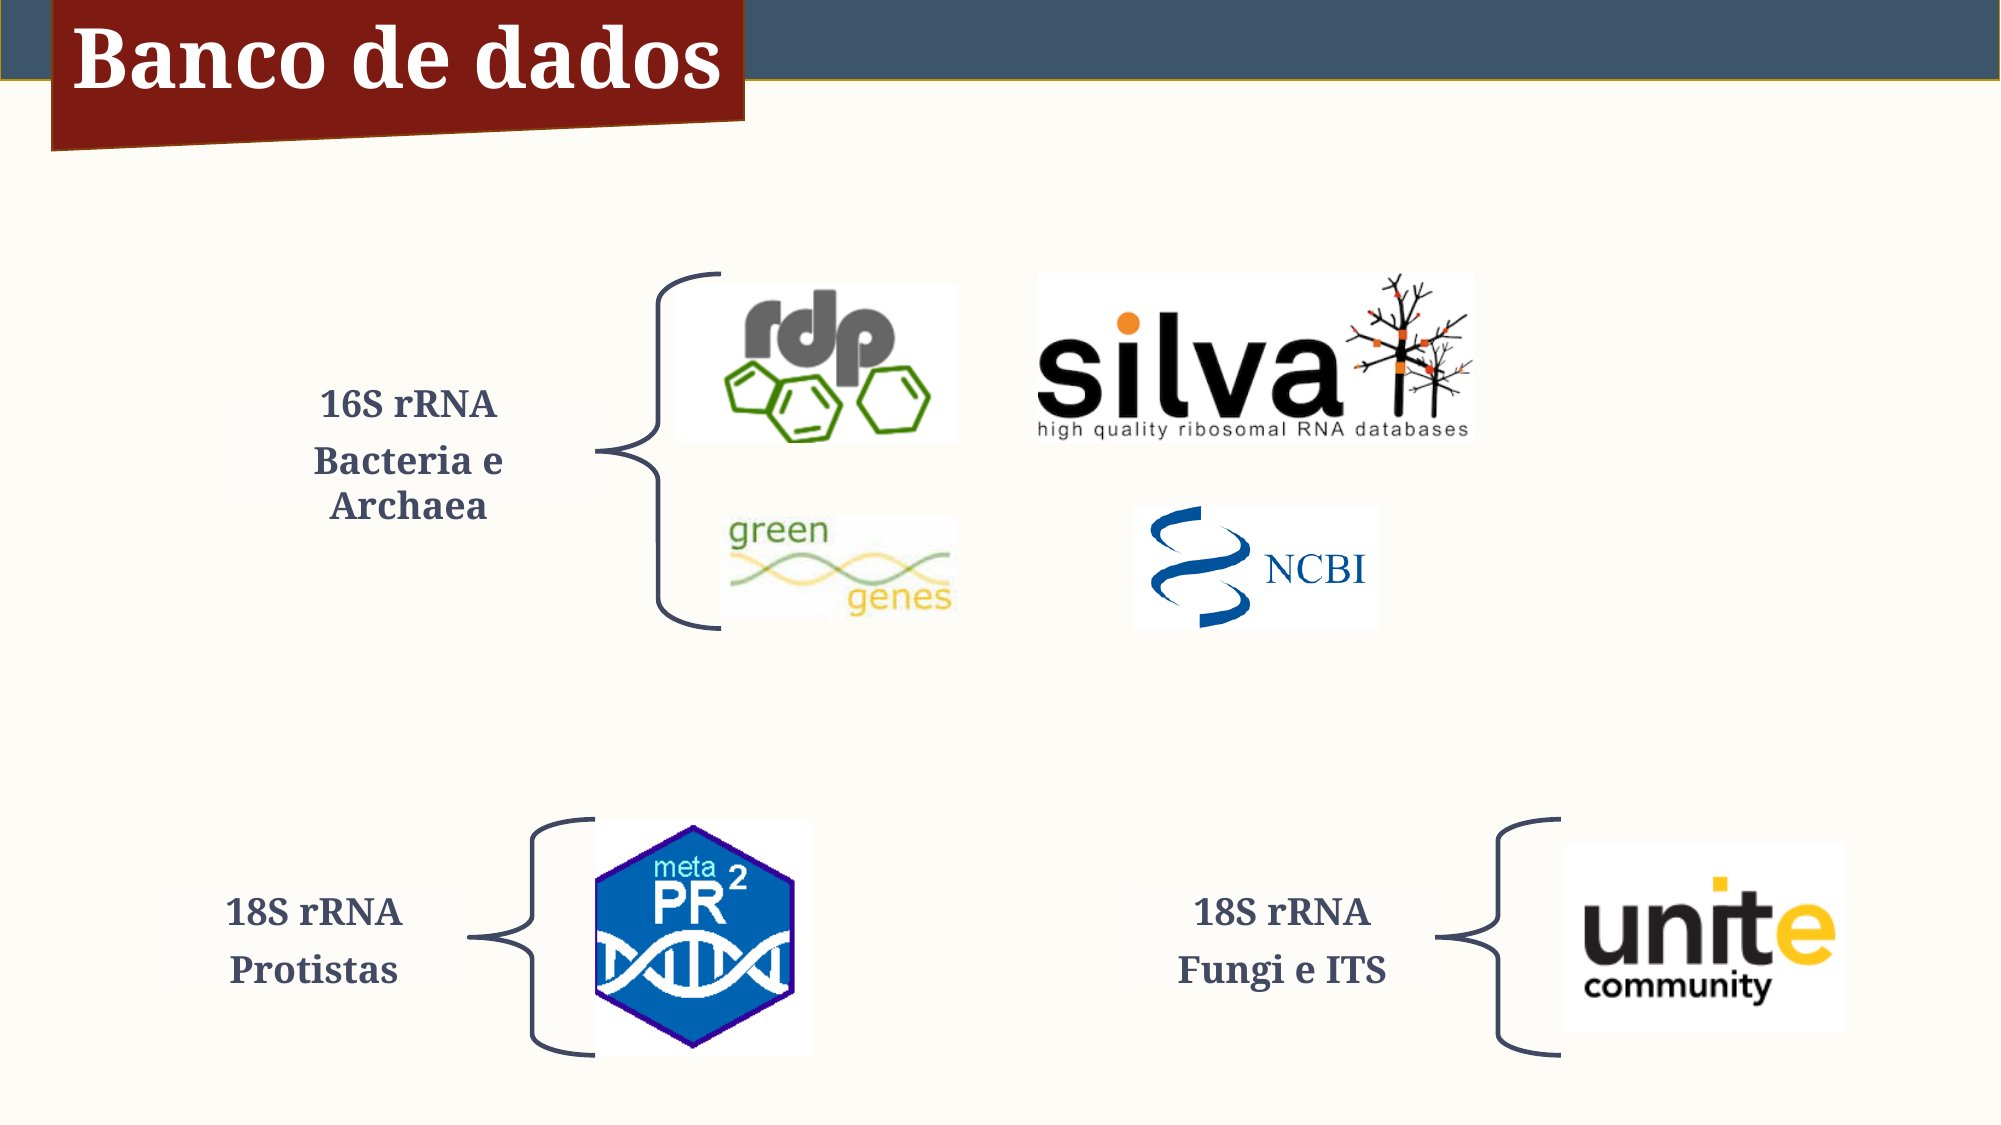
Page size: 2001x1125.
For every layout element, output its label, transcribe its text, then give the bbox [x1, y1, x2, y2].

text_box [1129, 819, 1844, 1056]
text_box Banco de dados [52, 0, 744, 113]
text_box [744, 0, 2000, 80]
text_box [594, 273, 1475, 629]
text_box [52, 113, 744, 151]
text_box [161, 819, 812, 1056]
text_box 16S rRNA Bacteria e Archaea [222, 400, 589, 502]
text_box [0, 0, 52, 80]
